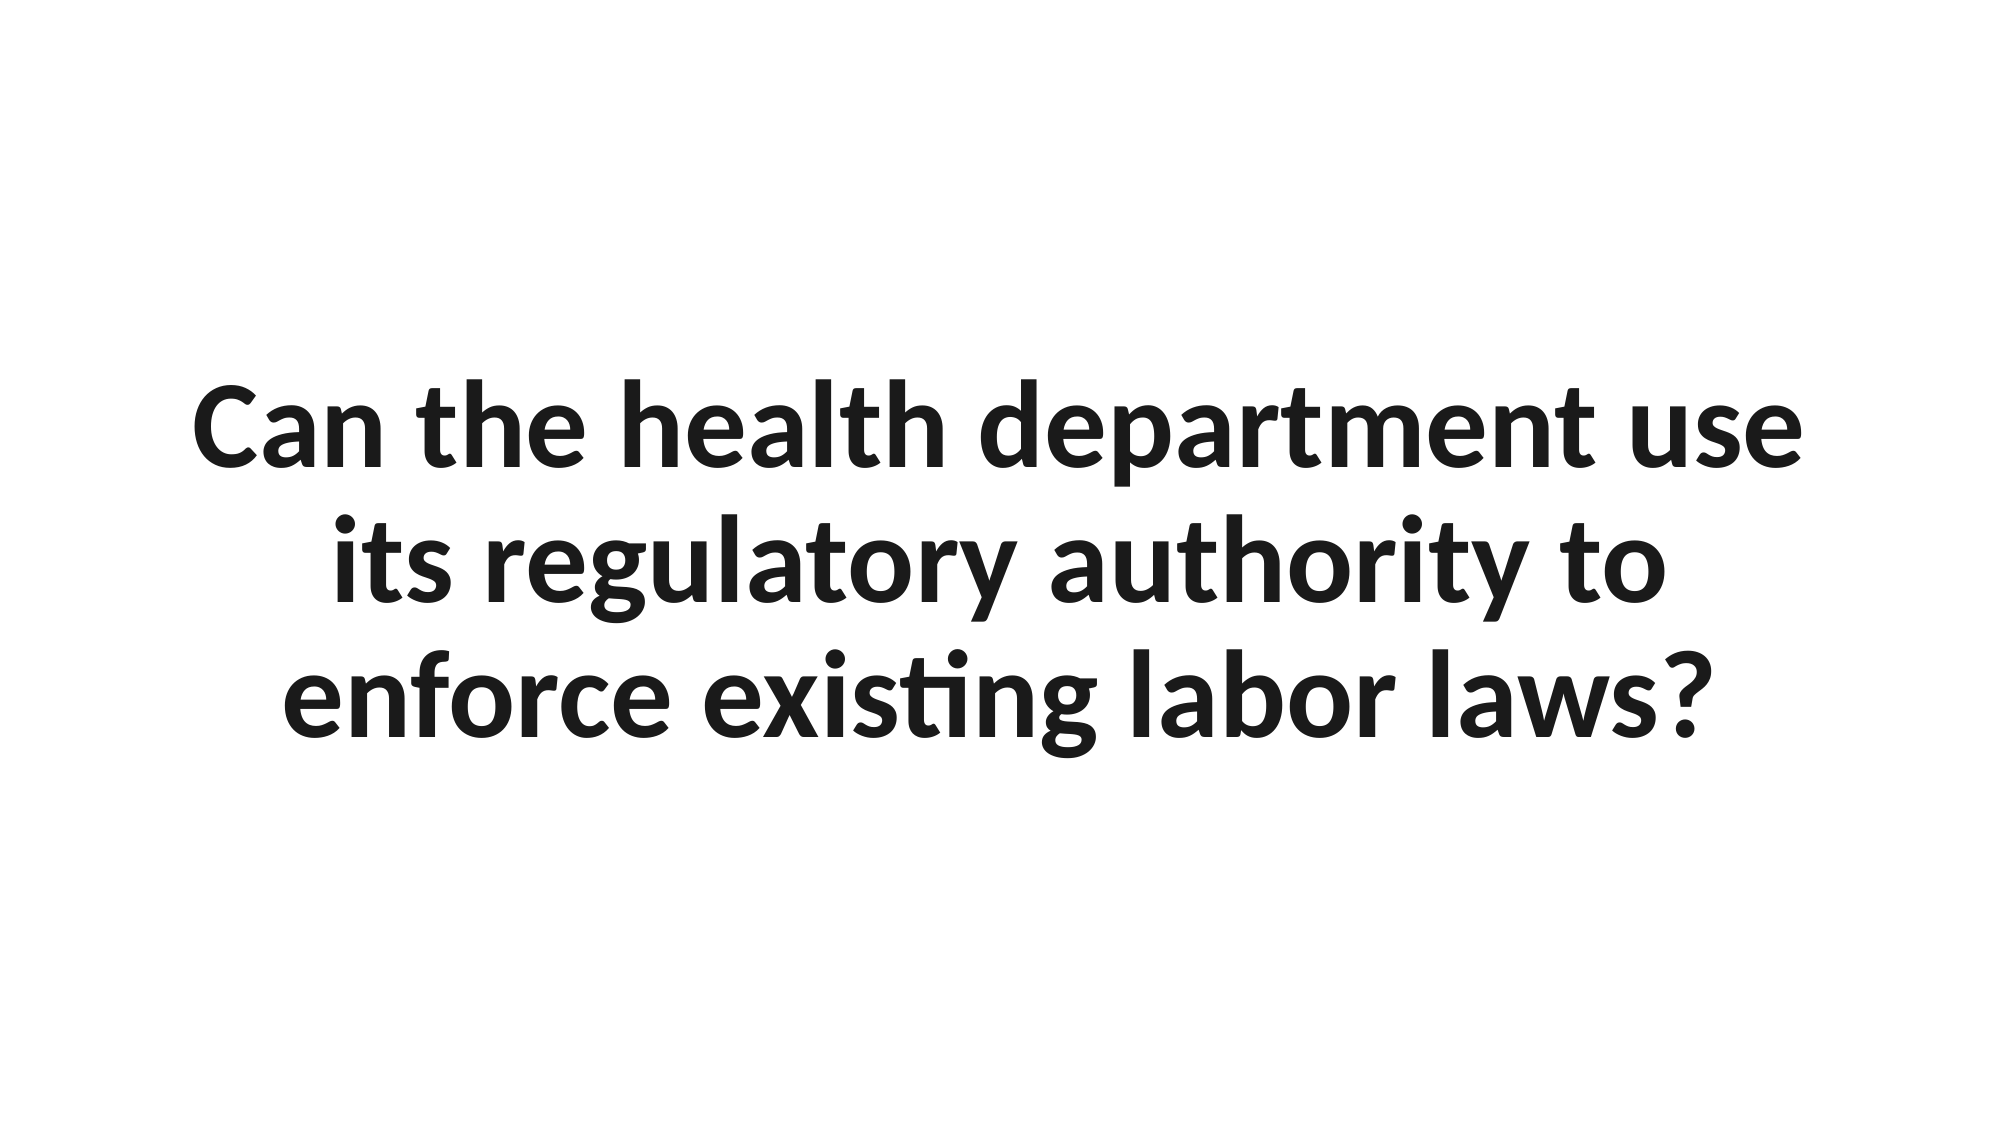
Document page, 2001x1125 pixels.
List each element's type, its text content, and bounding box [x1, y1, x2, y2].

title Can the health department use its regulatory authority to enforce existing labor laws? [137, 323, 1863, 802]
